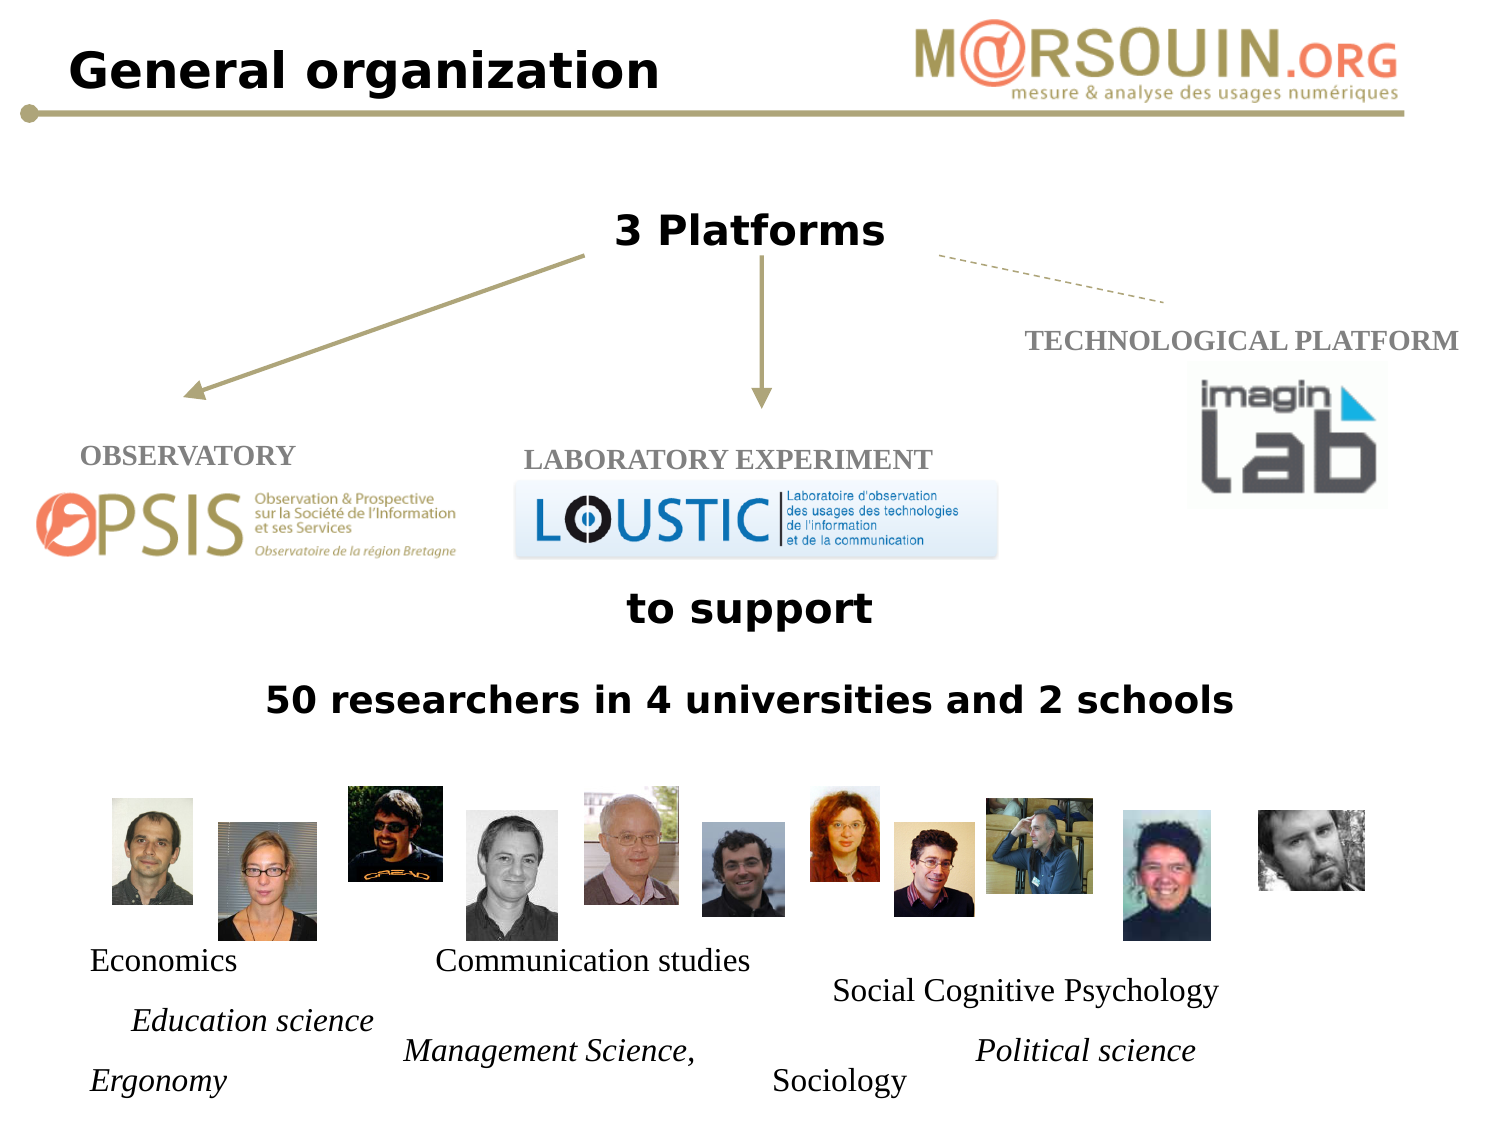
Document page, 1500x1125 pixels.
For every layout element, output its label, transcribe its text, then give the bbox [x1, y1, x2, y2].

text_box Economics Communication studies Social Cognitive Psychology Education science Management Science, Political science Ergonomy Sociology [0, 940, 1495, 1106]
picture [1186, 361, 1388, 509]
picture [513, 479, 999, 560]
title General organization [52, 0, 1379, 138]
picture [809, 786, 881, 882]
picture [348, 786, 444, 882]
text_box OBSERVATORY [64, 420, 632, 481]
text_box [751, 255, 773, 409]
text_box [183, 255, 585, 400]
text_box 50 researchers in 4 universities and 2 schools [0, 668, 1500, 729]
picture [584, 786, 679, 905]
text_box TECHNOLOGICAL PLATFORM [1009, 314, 1500, 394]
text_box 3 Platforms [0, 196, 1500, 262]
picture [1257, 810, 1365, 891]
picture [466, 810, 558, 941]
picture [17, 479, 491, 571]
text_box LABORATORY EXPERIMENT [501, 432, 1105, 518]
picture [985, 798, 1093, 894]
picture [218, 822, 317, 941]
picture [1123, 810, 1211, 941]
picture [111, 798, 193, 906]
text_box to support [0, 574, 1500, 639]
picture [915, 18, 1400, 103]
picture [702, 822, 785, 918]
picture [894, 822, 975, 918]
